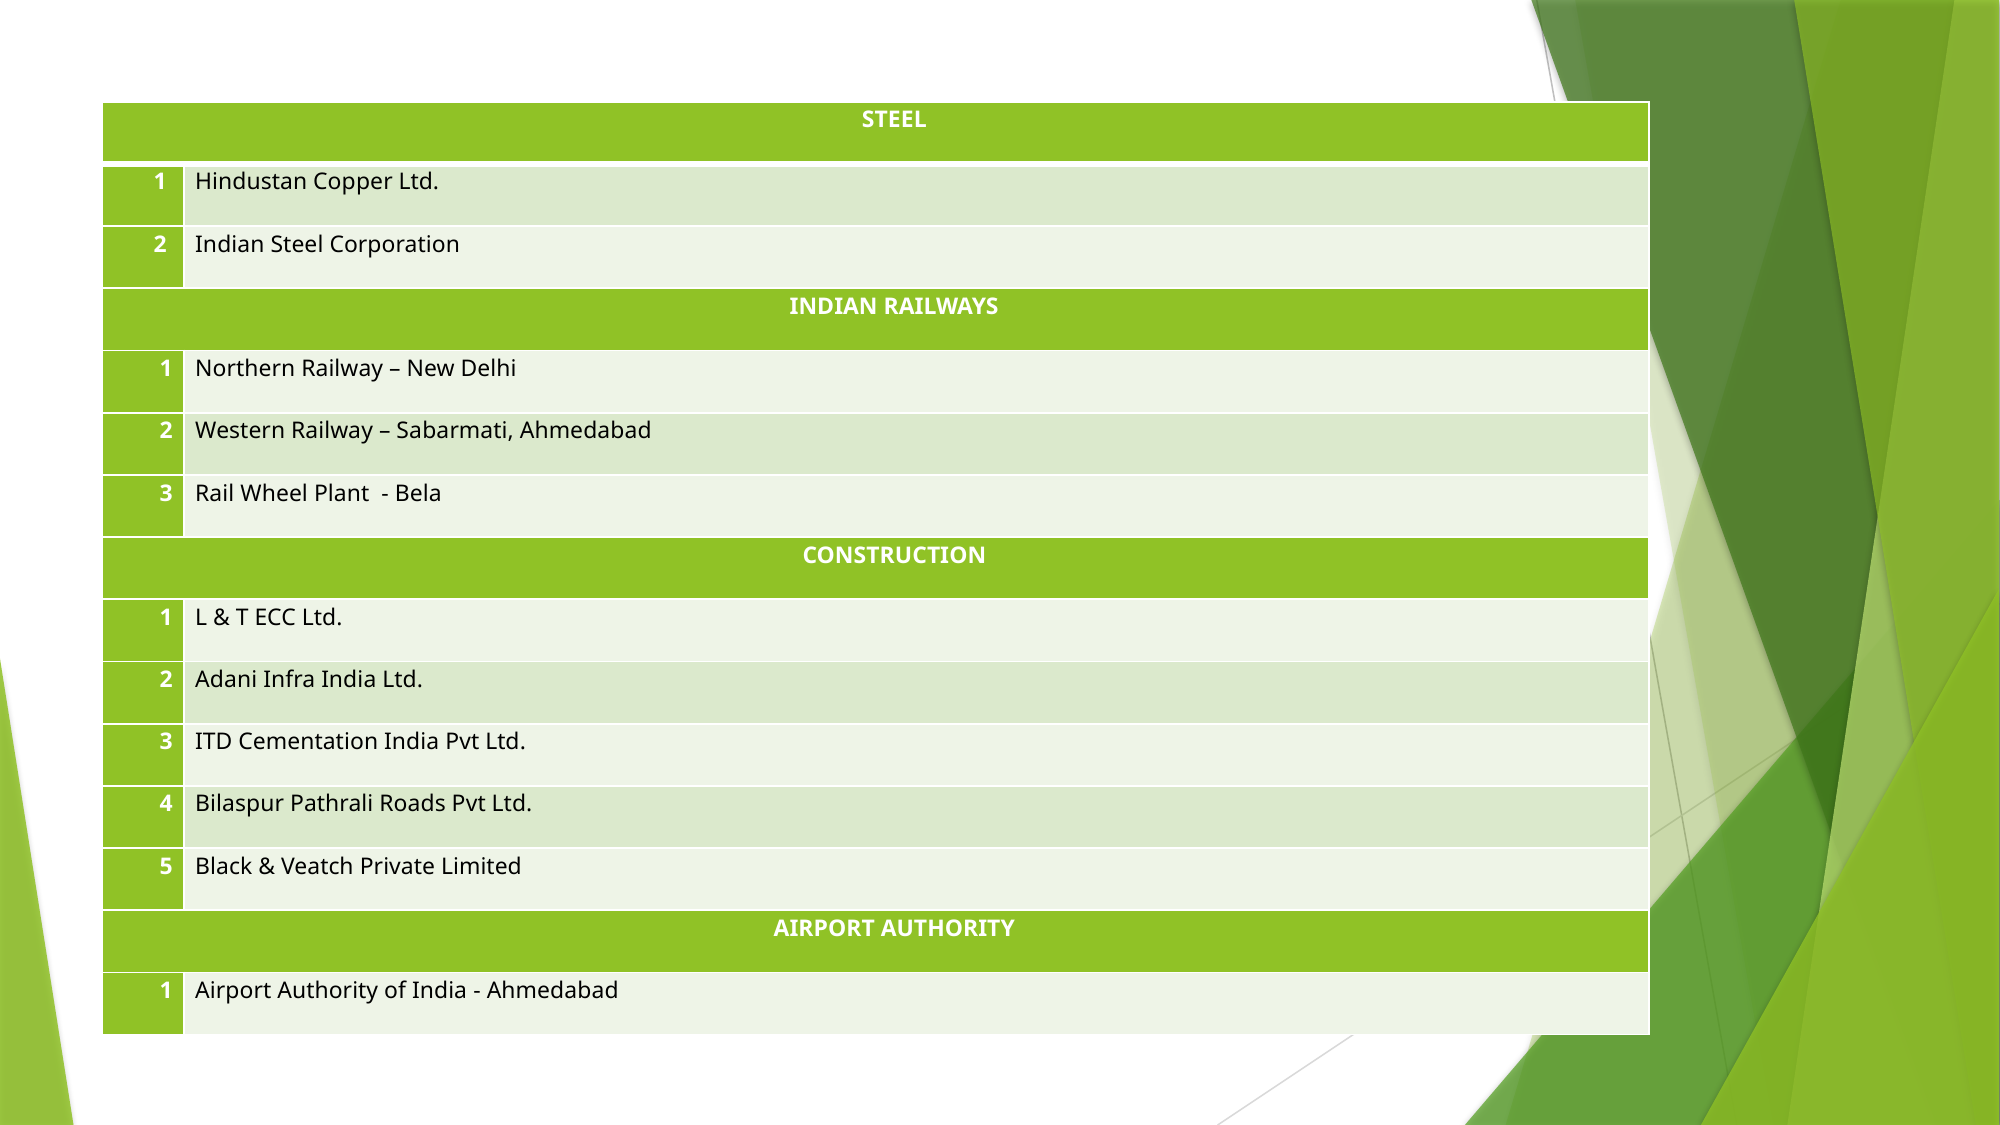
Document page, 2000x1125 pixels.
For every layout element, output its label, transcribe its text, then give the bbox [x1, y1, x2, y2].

table_cell 1 [103, 167, 183, 225]
table_cell Adani Infra India Ltd. [185, 662, 1648, 723]
table_cell 2 [103, 414, 183, 474]
table_cell Indian Steel Corporation [185, 227, 1648, 287]
table_cell CONSTRUCTION [103, 538, 1648, 598]
table_cell 2 [103, 662, 183, 723]
table_cell 1 [103, 351, 183, 412]
table_header STEEL [103, 103, 1648, 161]
table_cell Airport Authority of India - Ahmedabad [185, 973, 1648, 1034]
table_cell AIRPORT AUTHORITY [103, 911, 1648, 972]
table_cell Rail Wheel Plant - Bela [185, 476, 1648, 536]
table_cell Western Railway – Sabarmati, Ahmedabad [185, 414, 1648, 474]
table_cell 5 [103, 849, 183, 909]
table_cell 3 [103, 725, 183, 785]
table_cell L & T ECC Ltd. [185, 600, 1648, 661]
table_cell 1 [103, 600, 183, 661]
table_cell 4 [103, 787, 183, 847]
table_cell Northern Railway – New Delhi [185, 351, 1648, 412]
table_cell 2 [103, 227, 183, 287]
table_cell Black & Veatch Private Limited [185, 849, 1648, 909]
table_cell ITD Cementation India Pvt Ltd. [185, 725, 1648, 785]
table_cell Bilaspur Pathrali Roads Pvt Ltd. [185, 787, 1648, 847]
table_cell Hindustan Copper Ltd. [185, 167, 1648, 225]
table_cell INDIAN RAILWAYS [103, 289, 1648, 350]
table_cell 1 [103, 973, 183, 1034]
table_cell 3 [103, 476, 183, 536]
